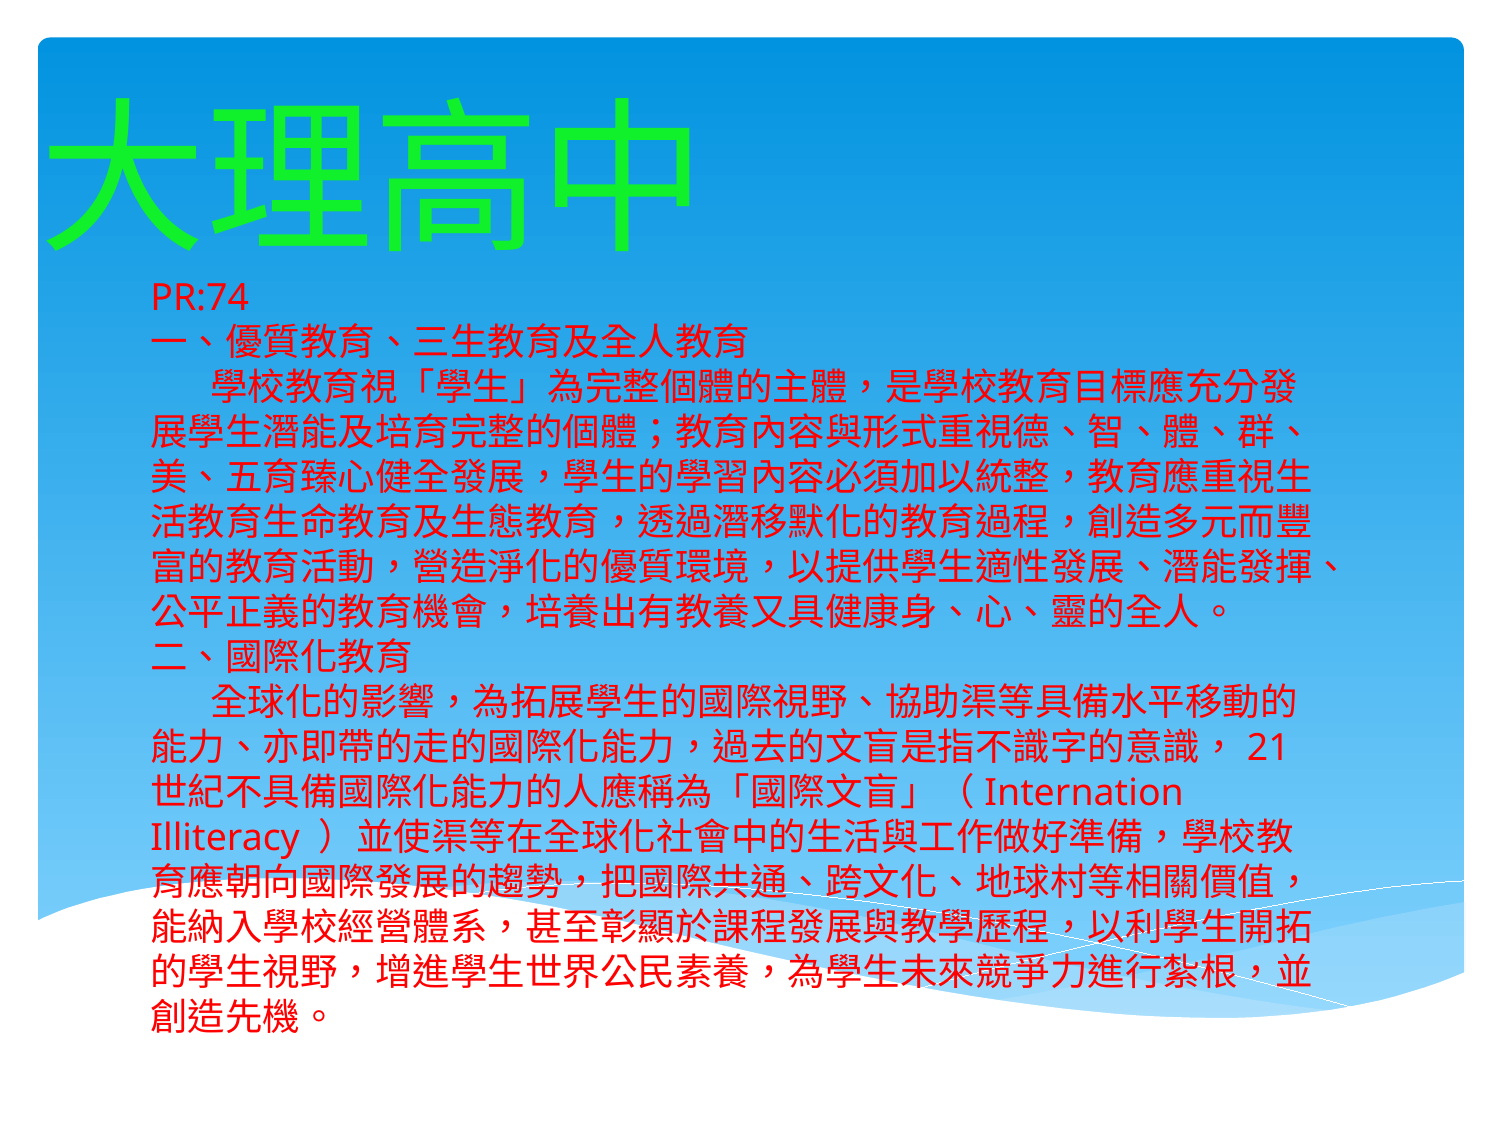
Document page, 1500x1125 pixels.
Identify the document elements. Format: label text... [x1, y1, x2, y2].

text_box PR:74 一、優質教育、三生教育及全人教育 學校教育視「學生」為完整個體的主體，是學校教育目標應充分發展學生潛能及培育完整的個體；教育內容與形式重視德、智、體、群、美、五育臻心健全發展，學生的學習內容必須加以統整，教育應重視生活教育生命教育及生態教育，透過潛移默化的教育過程，創造多元而豐富的教育活動，營造淨化的優質環境，以提供學生適性發展、潛能發揮、公平正義的教育機會，培養出有教養又具健康身、心、靈的全人。 二、國際化教育 全球化的影響，為拓展學生的國際視野、協助渠等具備水平移動的能力、亦即帶的走的國際化能力，過去的文盲是指不識字的意識，21世紀不具備國際化能力的人應稱為「國際文盲」（Internation Illiteracy ）並使渠等在全球化社會中的生活與工作做好準備，學校教育應朝向國際發展的趨勢，把國際共通、跨文化、地球村等相關價值，能納入學校經營體系，甚至彰顯於課程發展與教學歷程，以利學生開拓的學生視野，增進學生世界公民素養，為學生未來競爭力進行紮根，並創造先機。 [135, 265, 1341, 1125]
title 大理高中 [7, 54, 740, 279]
